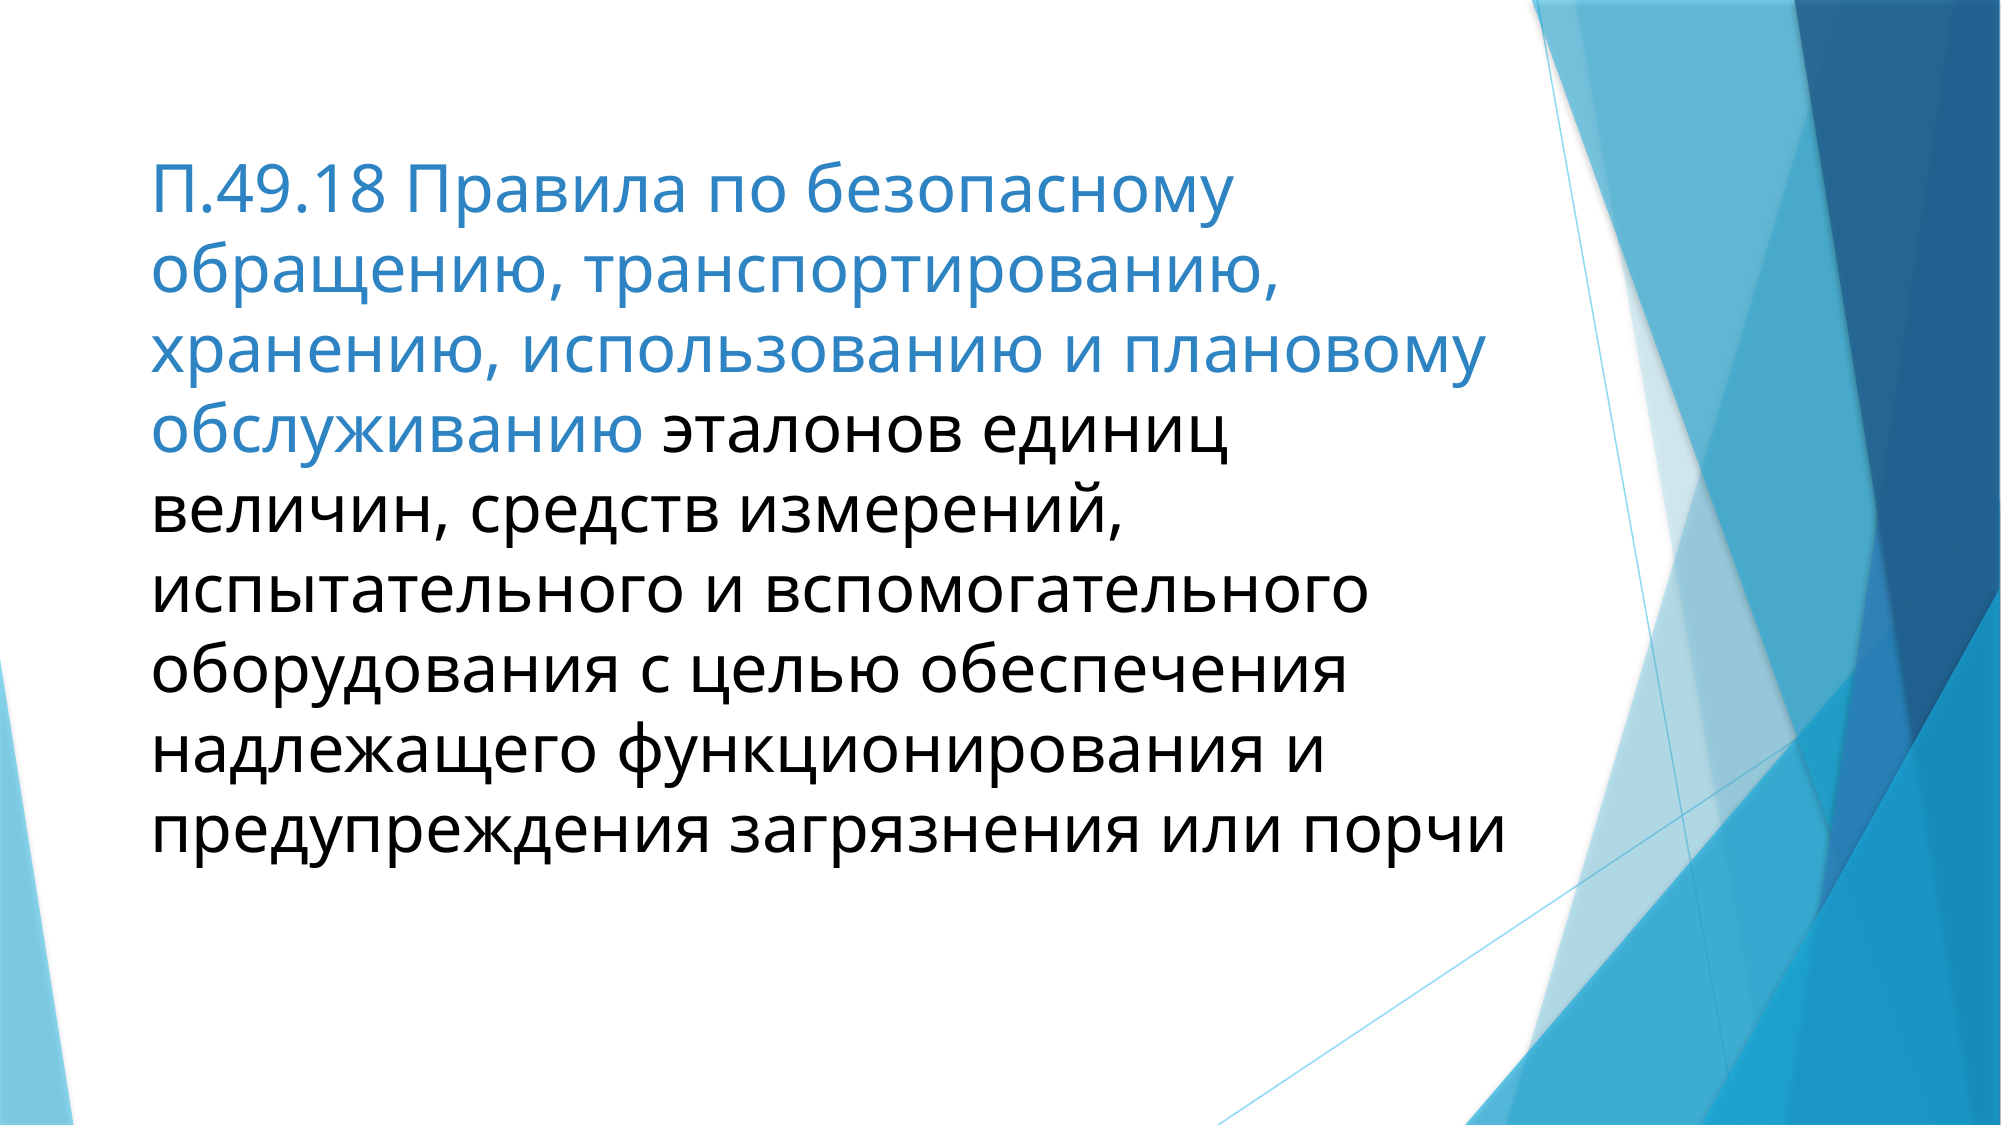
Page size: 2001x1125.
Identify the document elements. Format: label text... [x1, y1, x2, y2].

title П.49.18 Правила по безопасному обращению, транспортированию, хранению, использованию и плановому обслуживанию эталонов единиц величин, средств измерений, испытательного и вспомогательного оборудования с целью обеспечения надлежащего функционирования и предупреждения загрязнения или порчи [134, 137, 1546, 898]
